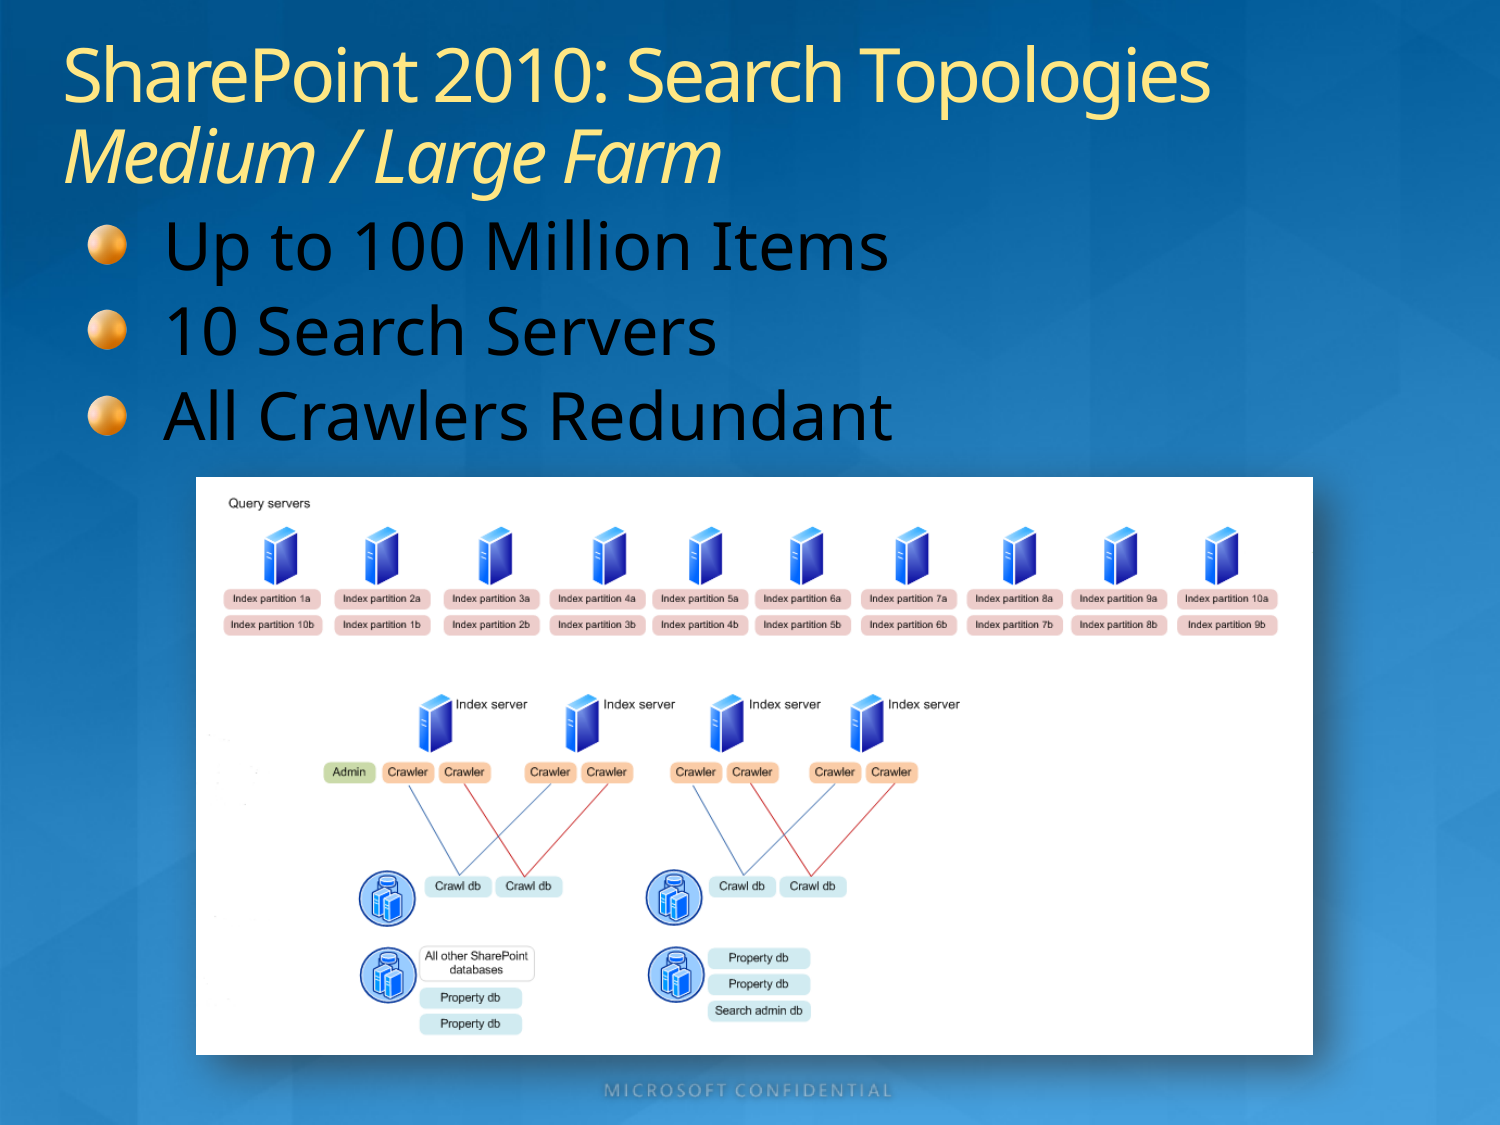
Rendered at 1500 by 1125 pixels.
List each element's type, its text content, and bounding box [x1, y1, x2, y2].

list Up to 100 Million Items 10 Search Servers All Crawlers Redundant [87, 212, 1438, 463]
title SharePoint 2010: Search Topologies Medium / Large Farm [62, 37, 1438, 147]
picture [0, 0, 1500, 1125]
